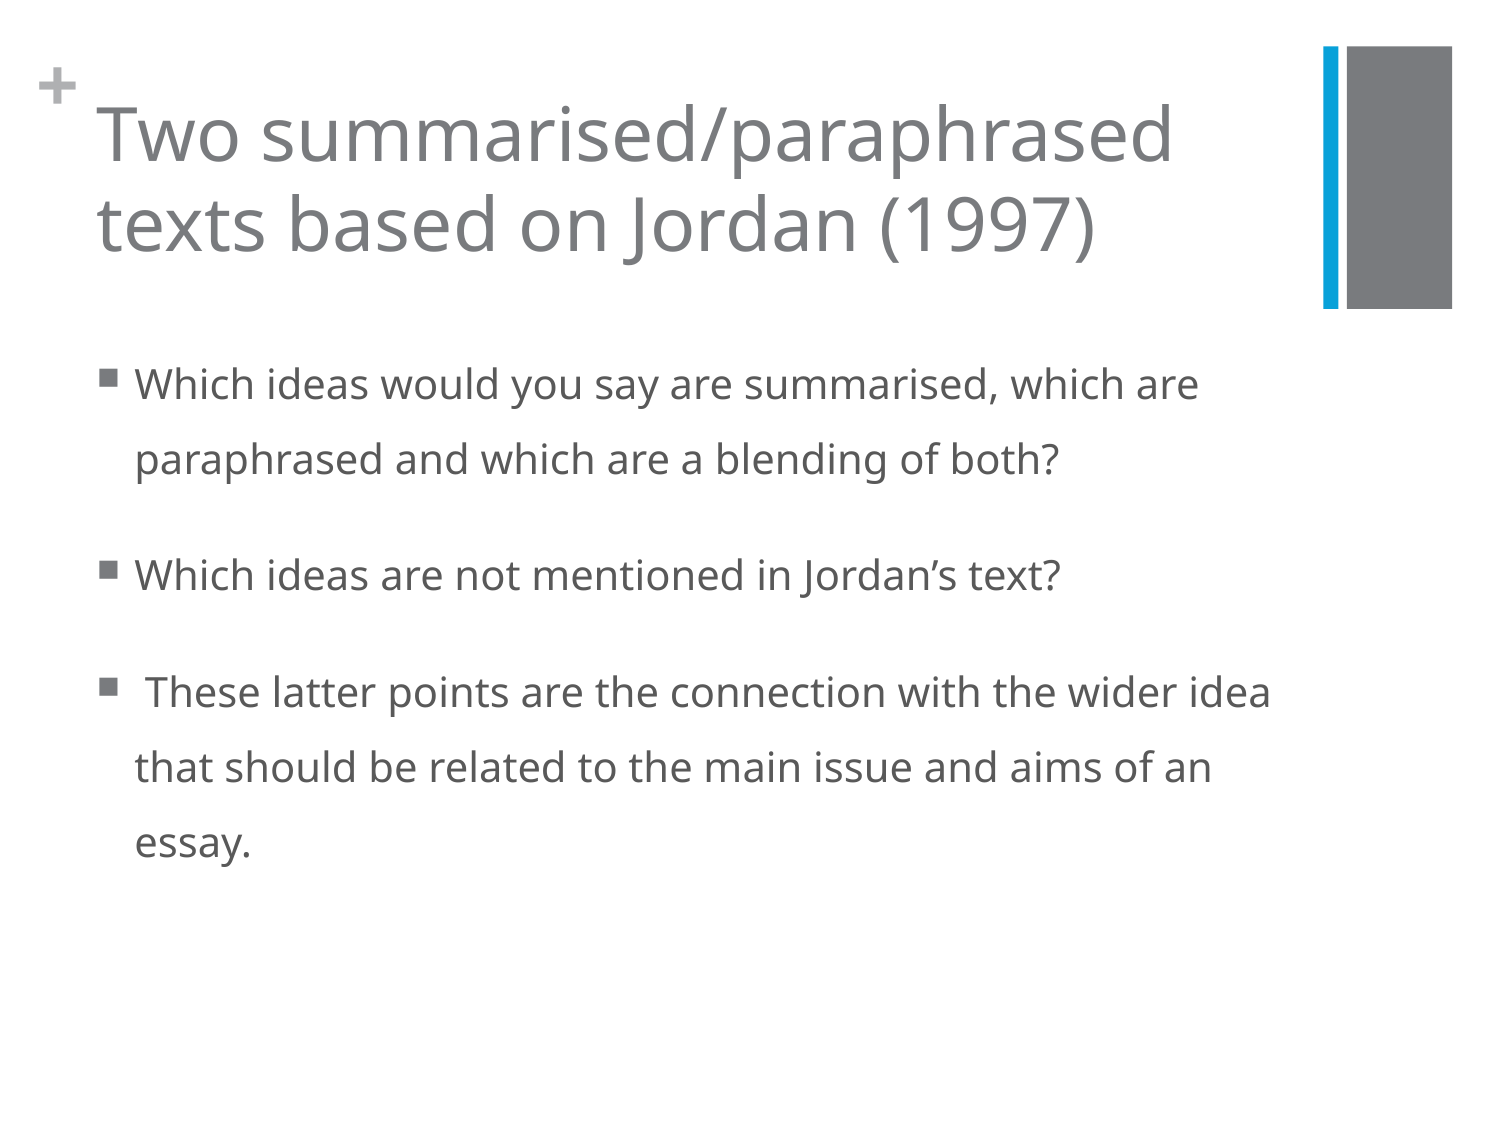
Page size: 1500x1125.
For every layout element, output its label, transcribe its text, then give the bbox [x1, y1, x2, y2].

title Two summarised/paraphrased texts based on Jordan (1997) [81, 79, 1322, 263]
list Which ideas would you say are summarised, which are paraphrased and which are a blending of both? Which ideas are not mentioned in Jordan’s text? These latter points are the connection with the wider idea that should be related to the main issue and aims of an essay. [81, 324, 1322, 1005]
